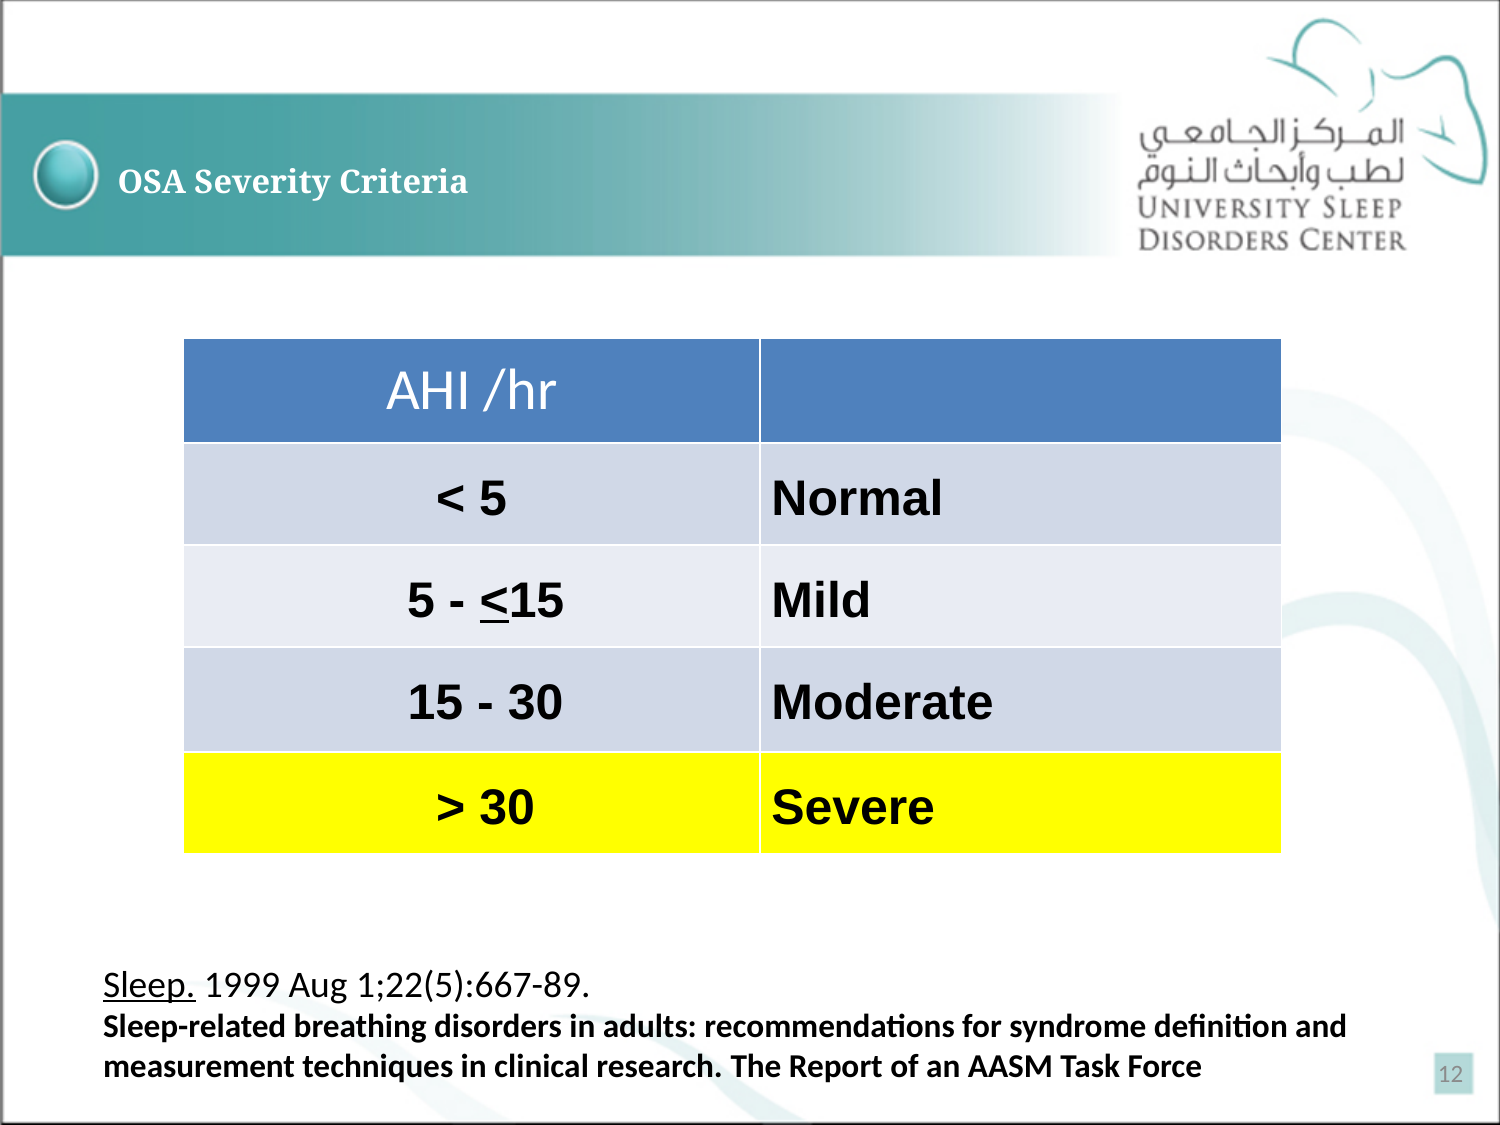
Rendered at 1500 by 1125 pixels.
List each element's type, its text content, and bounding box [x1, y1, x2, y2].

table_cell Normal [761, 444, 1281, 544]
picture [0, 0, 1500, 1125]
text_box Sleep. 1999 Aug 1;22(5):667-89. Sleep-related breathing disorders in adults: recommendations for syndrome definition and measurement techniques in clinical research. The Report of an AASM Task Force [88, 952, 1388, 1092]
title OSA Severity Criteria [93, 114, 1444, 244]
table_header AHI /hr [184, 339, 759, 442]
table_cell > 30 [184, 753, 759, 853]
table_header [761, 339, 1281, 442]
table_cell Severe [761, 753, 1281, 853]
table_cell Moderate [761, 648, 1281, 751]
slide_number 12 [1417, 1042, 1484, 1103]
table_cell < 5 [184, 444, 759, 544]
table_cell Mild [761, 546, 1281, 646]
table_cell 5 - <15 [184, 546, 759, 646]
table_cell 15 - 30 [184, 648, 759, 751]
